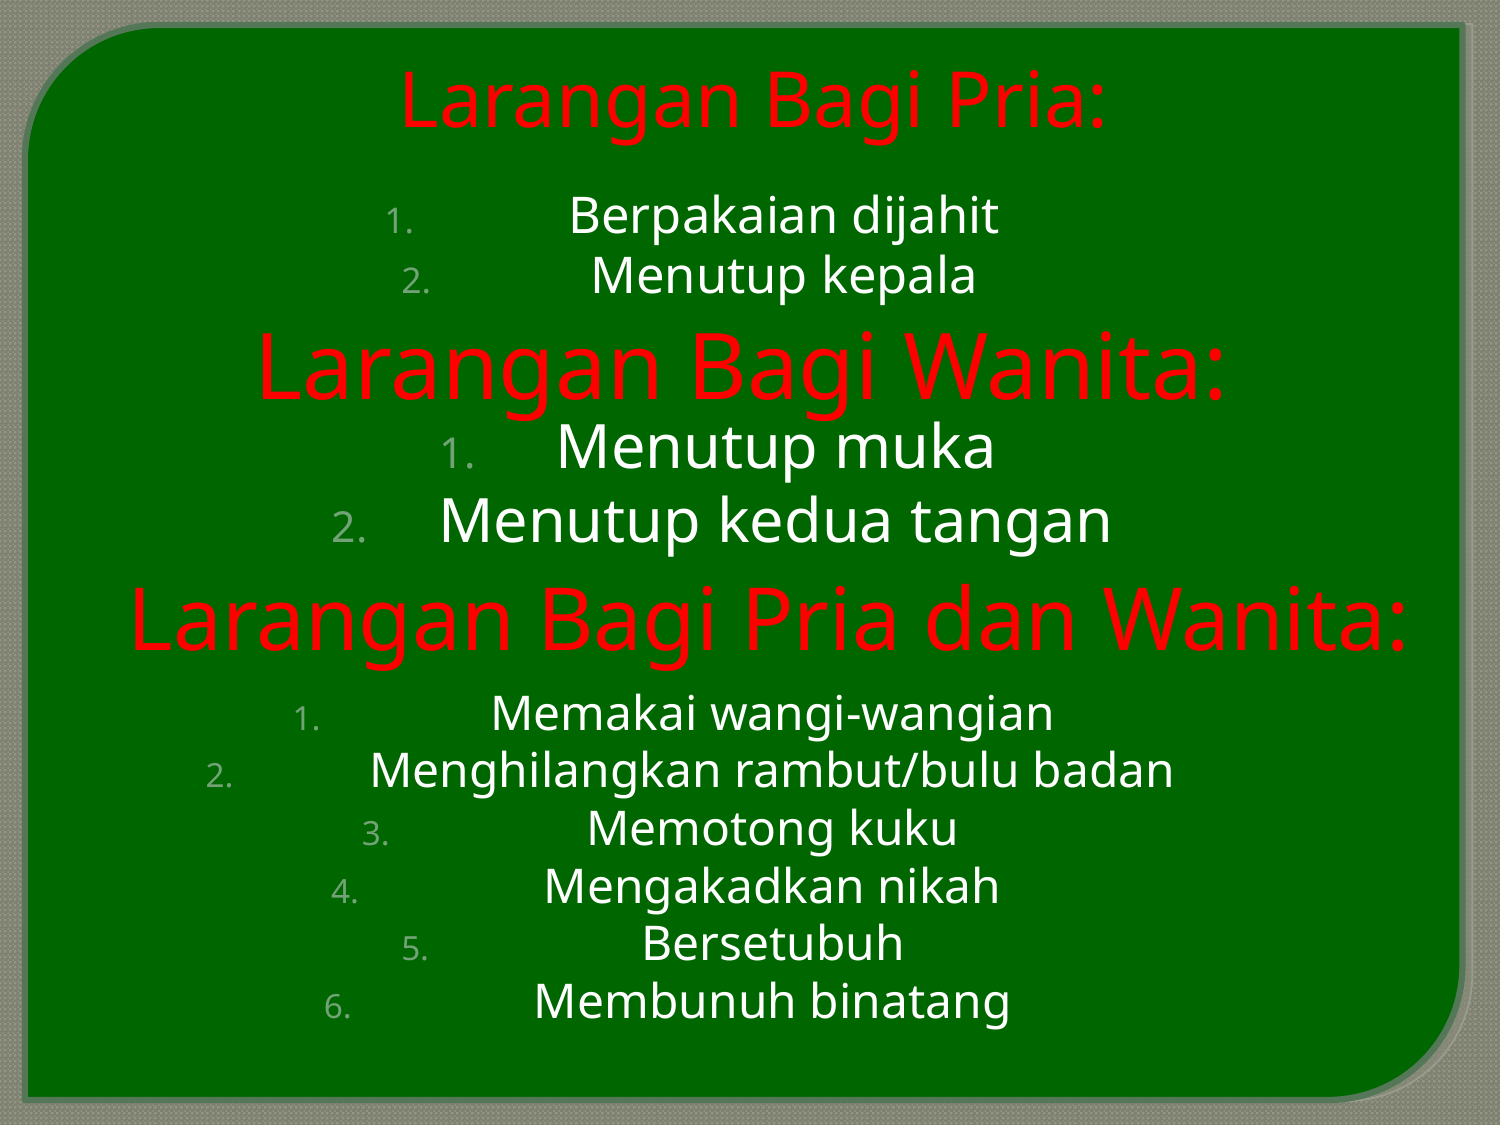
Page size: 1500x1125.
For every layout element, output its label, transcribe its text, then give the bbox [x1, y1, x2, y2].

title Larangan Bagi Pria: [75, 41, 1425, 150]
text_box Memakai wangi-wangian Menghilangkan rambut/bulu badan Memotong kuku Mengakadkan nikah Bersetubuh Membunuh binatang [24, 674, 1450, 1038]
text_box Larangan Bagi Pria dan Wanita: [74, 549, 1425, 674]
text_box [21, 21, 1466, 1104]
list Berpakaian dijahit Menutup kepala [75, 174, 1425, 313]
text_box Larangan Bagi Wanita: [62, 299, 1413, 399]
text_box Menutup muka Menutup kedua tangan [62, 399, 1413, 563]
